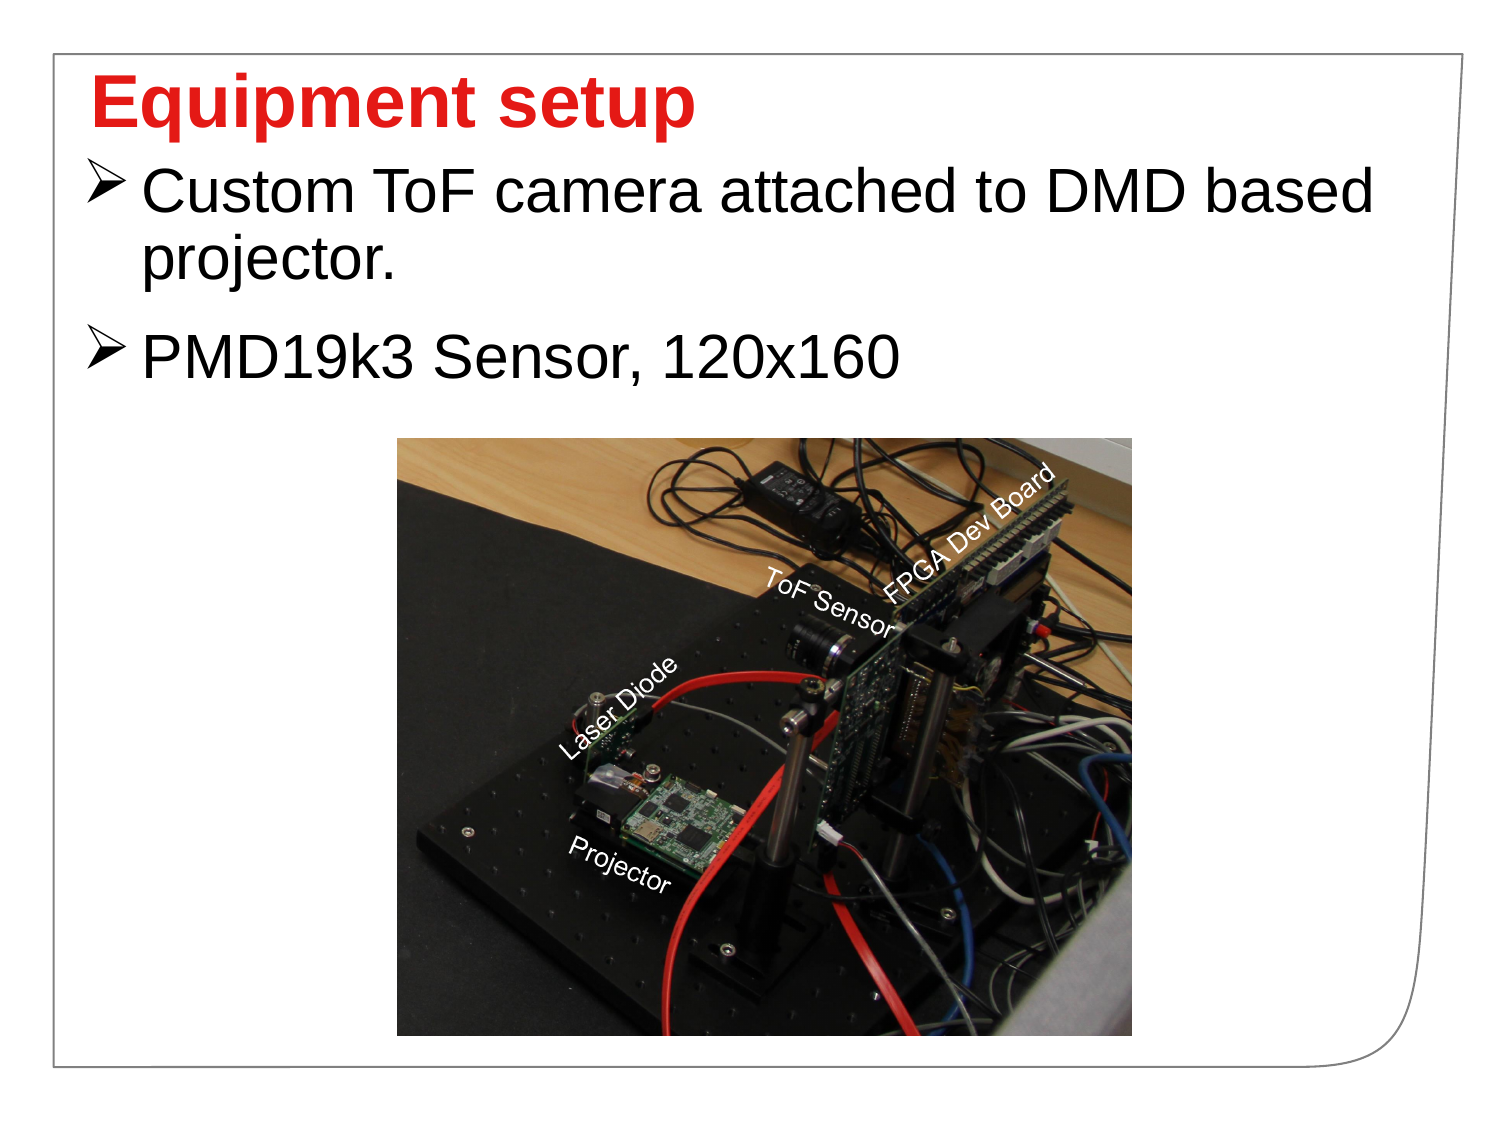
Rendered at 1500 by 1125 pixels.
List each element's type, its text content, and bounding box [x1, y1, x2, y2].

picture [396, 438, 1132, 1036]
list Custom ToF camera attached to DMD based projector. PMD19k3 Sensor, 120x160 [67, 151, 1418, 409]
title Equipment setup [75, 45, 1425, 151]
